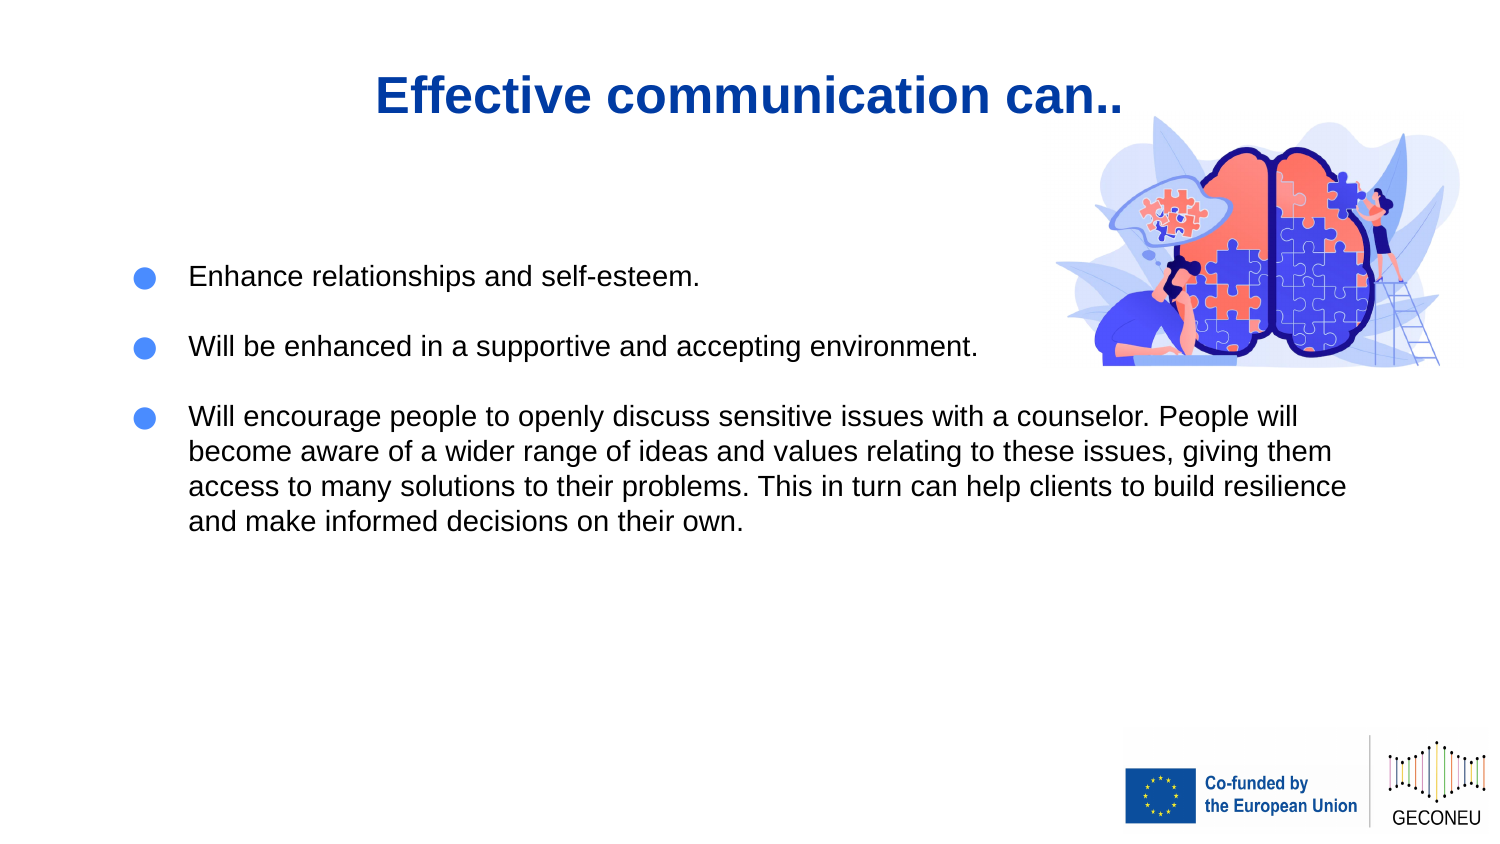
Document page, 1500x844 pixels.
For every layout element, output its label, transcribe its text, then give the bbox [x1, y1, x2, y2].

title Effective communication can.. [116, 46, 1383, 141]
picture [1042, 110, 1464, 368]
list Enhance relationships and self-esteem. Will be enhanced in a supportive and accepting environment. Will encourage people to openly discuss sensitive issues with a counselor. People will become aware of a wider range of ideas and values relating to these issues, giving them access to many solutions to their problems. This in turn can help clients to build resilience and make informed decisions on their own. [116, 207, 1408, 768]
picture [1122, 727, 1490, 835]
